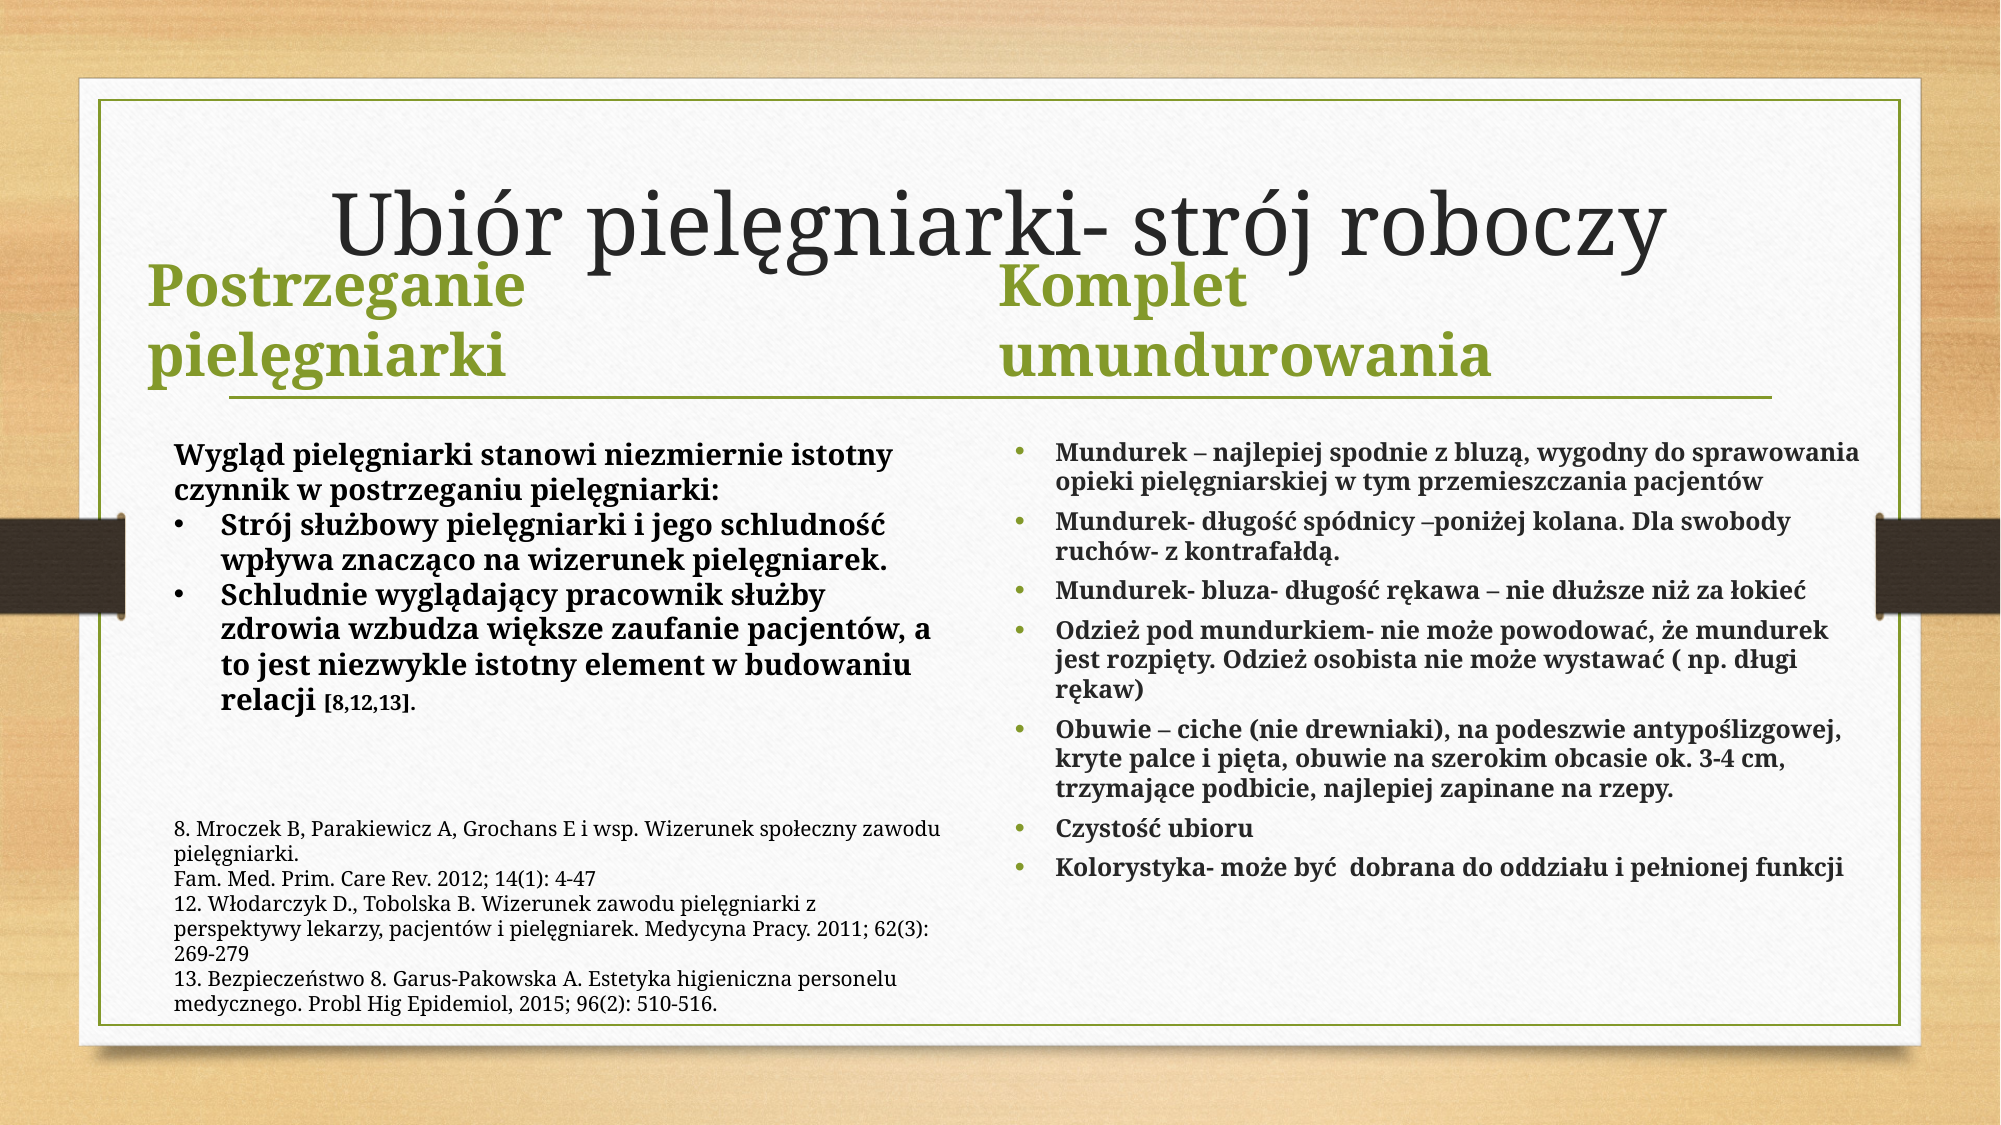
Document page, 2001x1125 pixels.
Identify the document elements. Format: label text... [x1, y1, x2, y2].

picture [0, 0, 2001, 1125]
list Komplet umundurowania [983, 301, 1758, 396]
text_box Wygląd pielęgniarki stanowi niezmiernie istotny czynnik w postrzeganiu pielęgniarki: Strój służbowy pielęgniarki i jego schludność wpływa znacząco na wizerunek pielęgniarek. Schludnie wyglądający pracownik służby zdrowia wzbudza większe zaufanie pacjentów, a to jest niezwykle istotny element w budowaniu relacji [8,12,13]. 8. Mroczek B, Parakiewicz A, Grochans E i wsp. Wizerunek społeczny zawodu pielęgniarki. Fam. Med. Prim. Care Rev. 2012; 14(1): 4-47 12. Włodarczyk D., Tobolska B. Wizerunek zawodu pielęgniarki z perspektywy lekarzy, pacjentów i pielęgniarek. Medycyna Pracy. 2011; 62(3): 269-279 13. Bezpieczeństwo 8. Garus-Pakowska A. Estetyka higieniczna personelu medycznego. Probl Hig Epidemiol, 2015; 96(2): 510-516. [159, 428, 964, 1023]
title Ubiór pielęgniarki- strój roboczy [212, 161, 1788, 281]
list Postrzeganie pielęgniarki [132, 301, 907, 396]
list Mundurek – najlepiej spodnie z bluzą, wygodny do sprawowania opieki pielęgniarskiej w tym przemieszczania pacjentów Mundurek- długość spódnicy –poniżej kolana. Dla swobody ruchów- z kontrafałdą. Mundurek- bluza- długość rękawa – nie dłuższe niż za łokieć Odzież pod mundurkiem- nie może powodować, że mundurek jest rozpięty. Odzież osobista nie może wystawać ( np. długi rękaw) Obuwie – ciche (nie drewniaki), na podeszwie antypoślizgowej, kryte palce i pięta, obuwie na szerokim obcasie ok. 3-4 cm, trzymające podbicie, najlepiej zapinane na rzepy. Czystość ubioru Kolorystyka- może być dobrana do oddziału i pełnionej funkcji [999, 428, 1895, 955]
